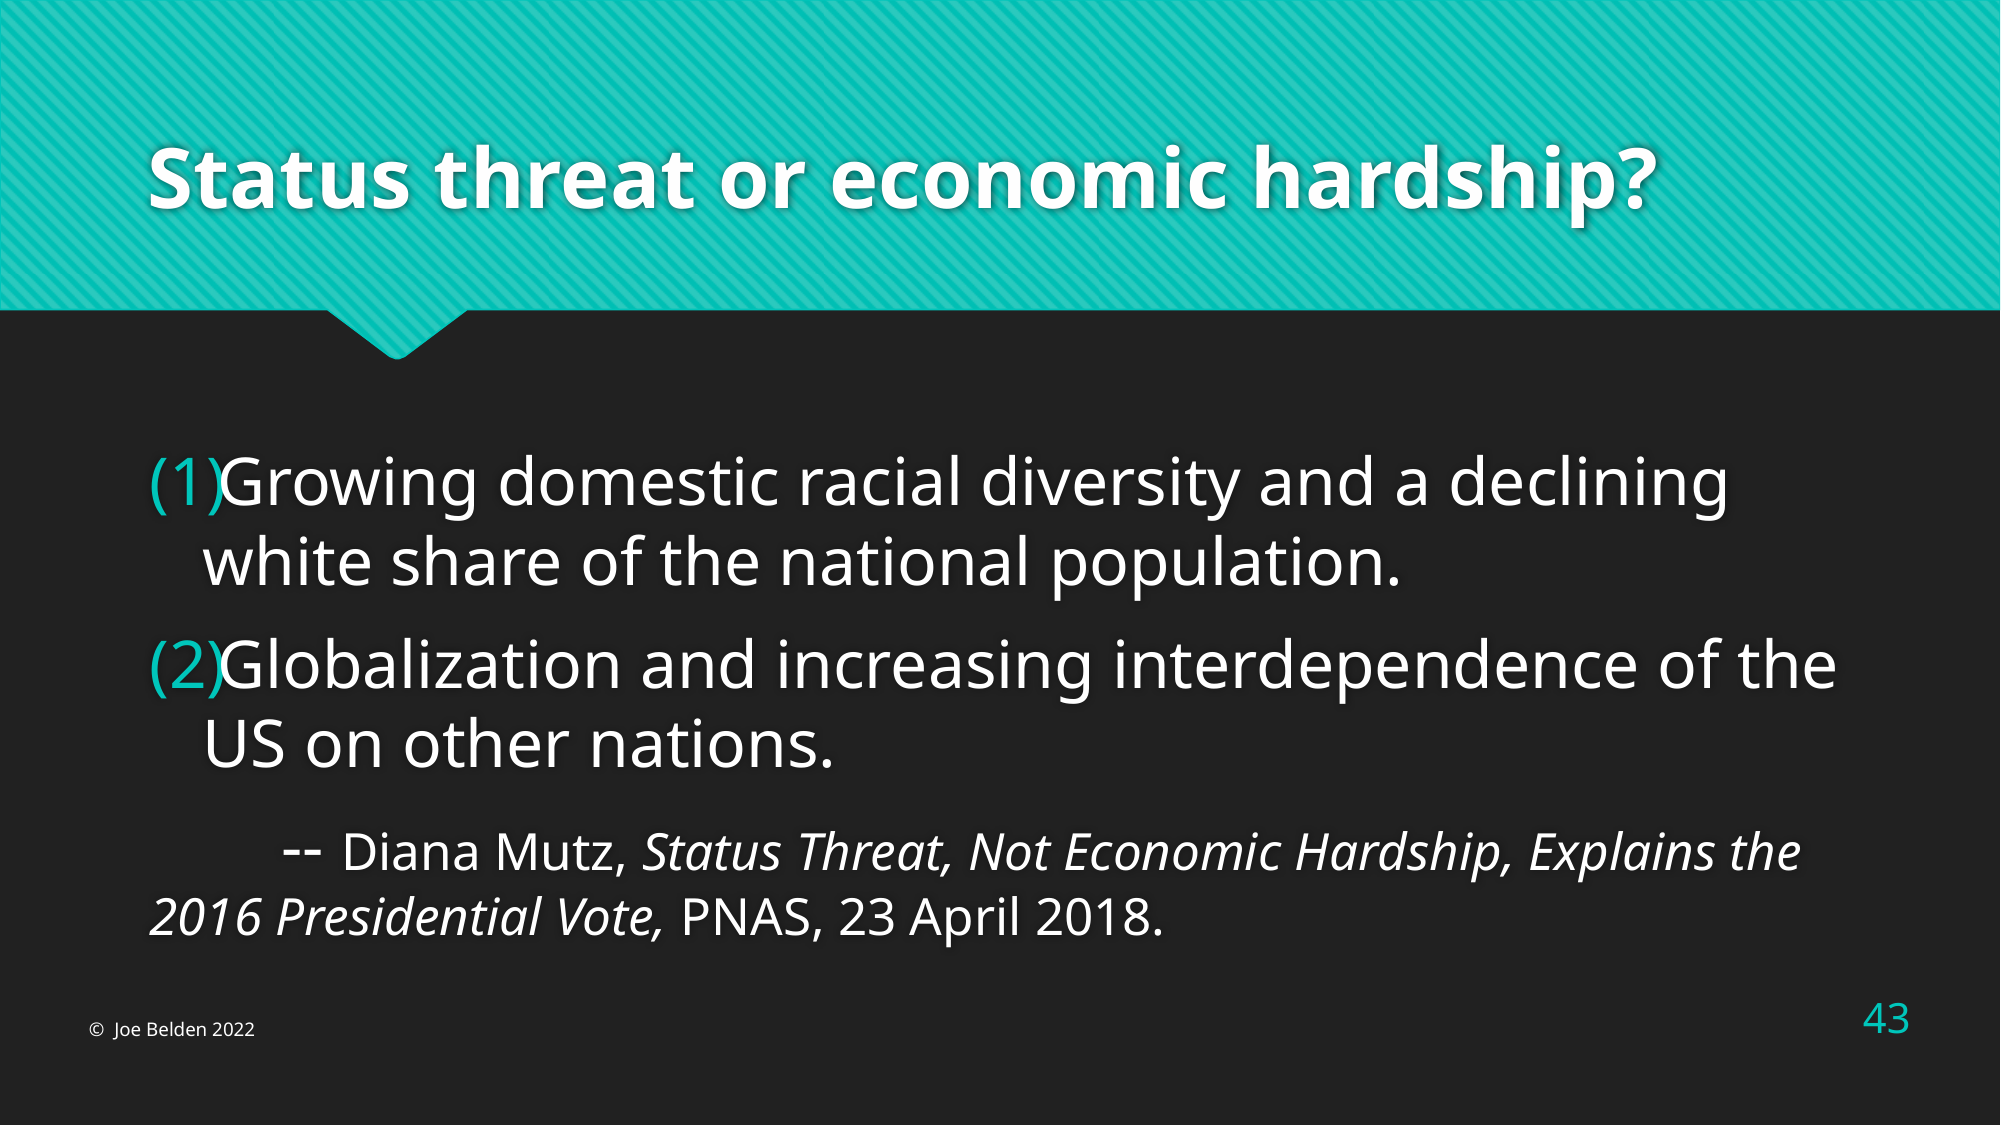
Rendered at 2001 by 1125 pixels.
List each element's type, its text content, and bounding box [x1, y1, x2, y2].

slide_number 43 [1751, 970, 1926, 1051]
title Status threat or economic hardship? [132, 73, 1868, 233]
footer © Joe Belden 2022 [74, 991, 1493, 1051]
list Growing domestic racial diversity and a declining white share of the national population. Globalization and increasing interdependence of the US on other nations. -- Diana Mutz, Status Threat, Not Economic Hardship, Explains the 2016 Presidential Vote, PNAS, 23 April 2018. [134, 432, 1866, 962]
